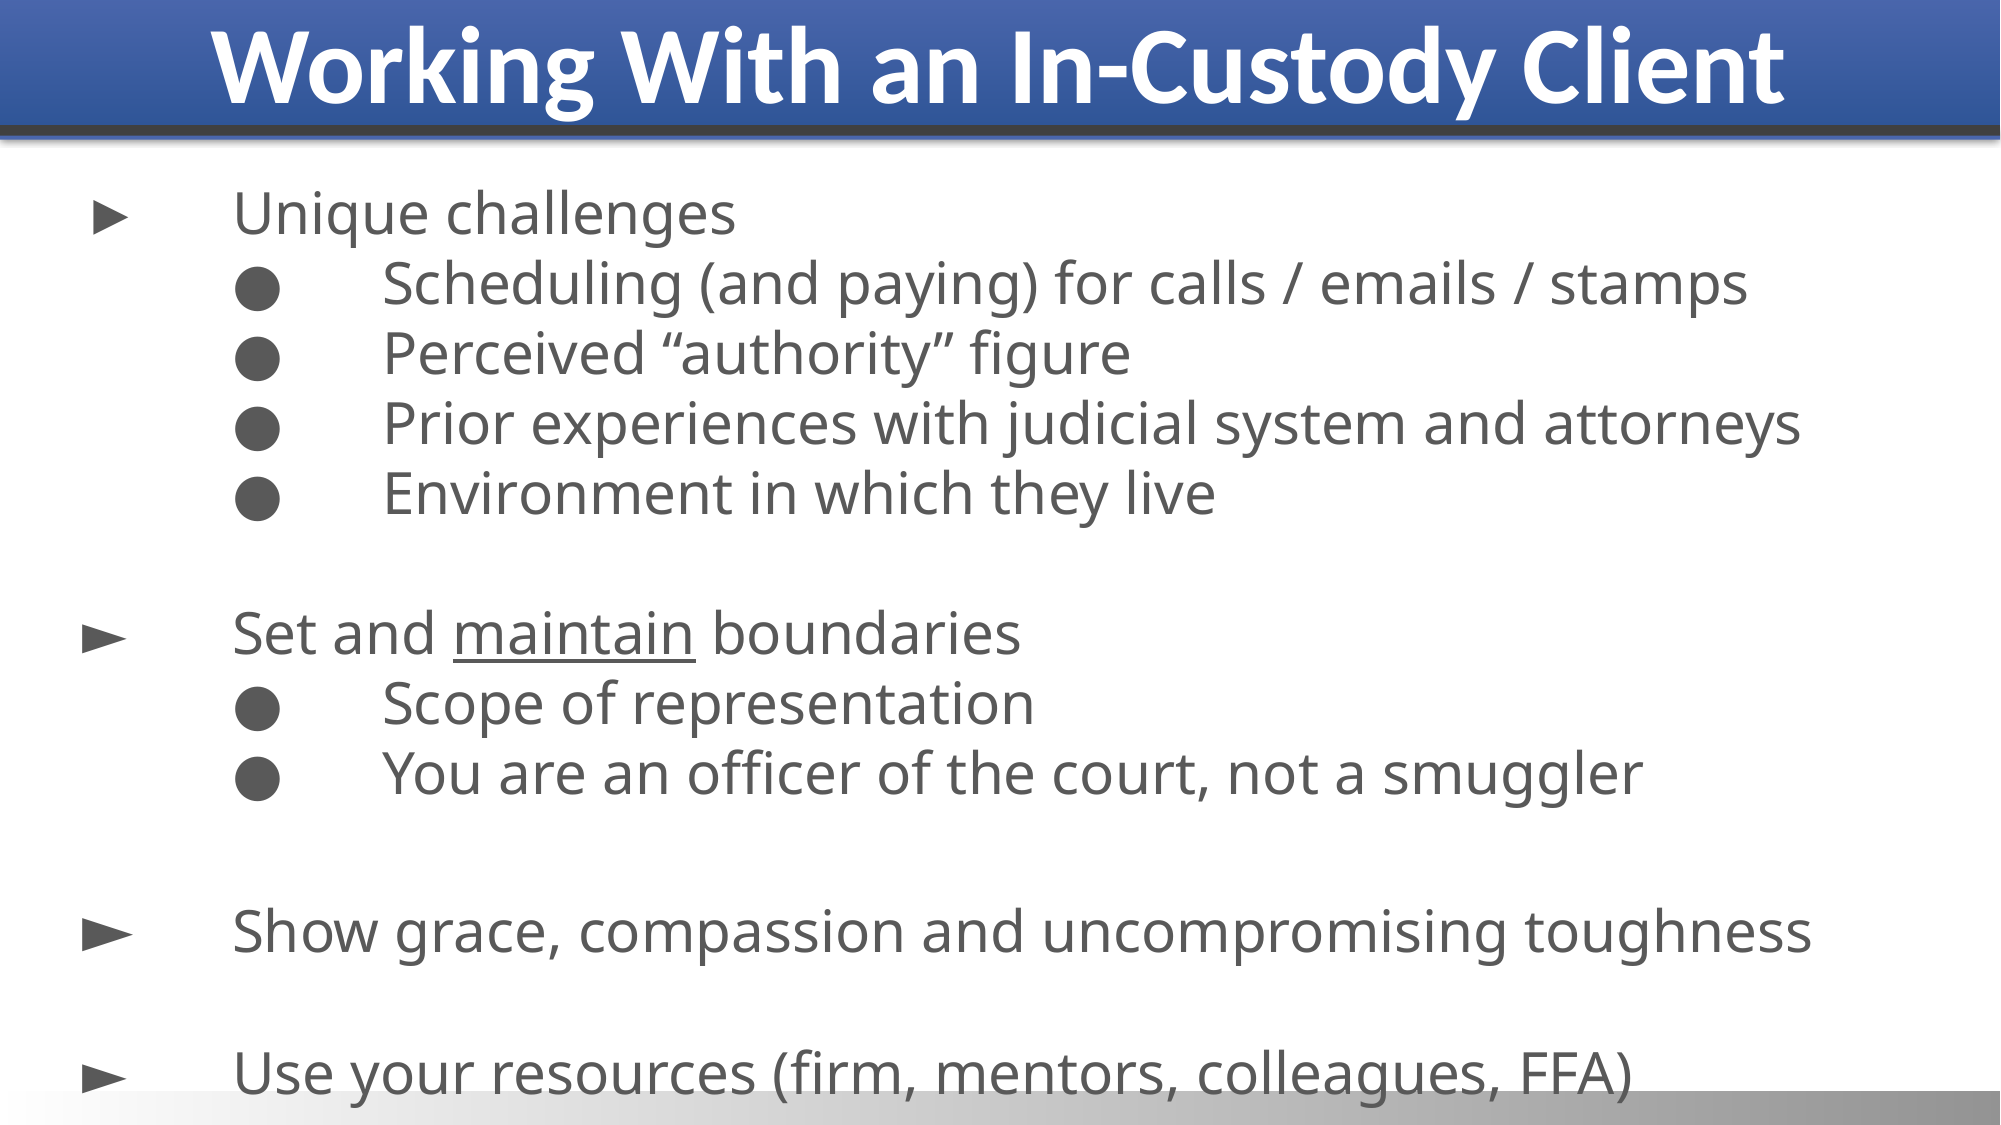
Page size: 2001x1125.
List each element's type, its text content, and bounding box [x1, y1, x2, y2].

text_box ► Unique challenges ● Scheduling (and paying) for calls / emails / stamps ● Perceived “authority” figure ● Prior experiences with judicial system and attorneys ● Environment in which they live ► Set and maintain boundaries ● Scope of representation ● You are an officer of the court, not a smuggler ► Show grace, compassion and uncompromising toughness ► Use your resources (firm, mentors, colleagues, FFA) [67, 168, 1933, 1114]
title Working With an In-Custody Client [0, 0, 2000, 135]
